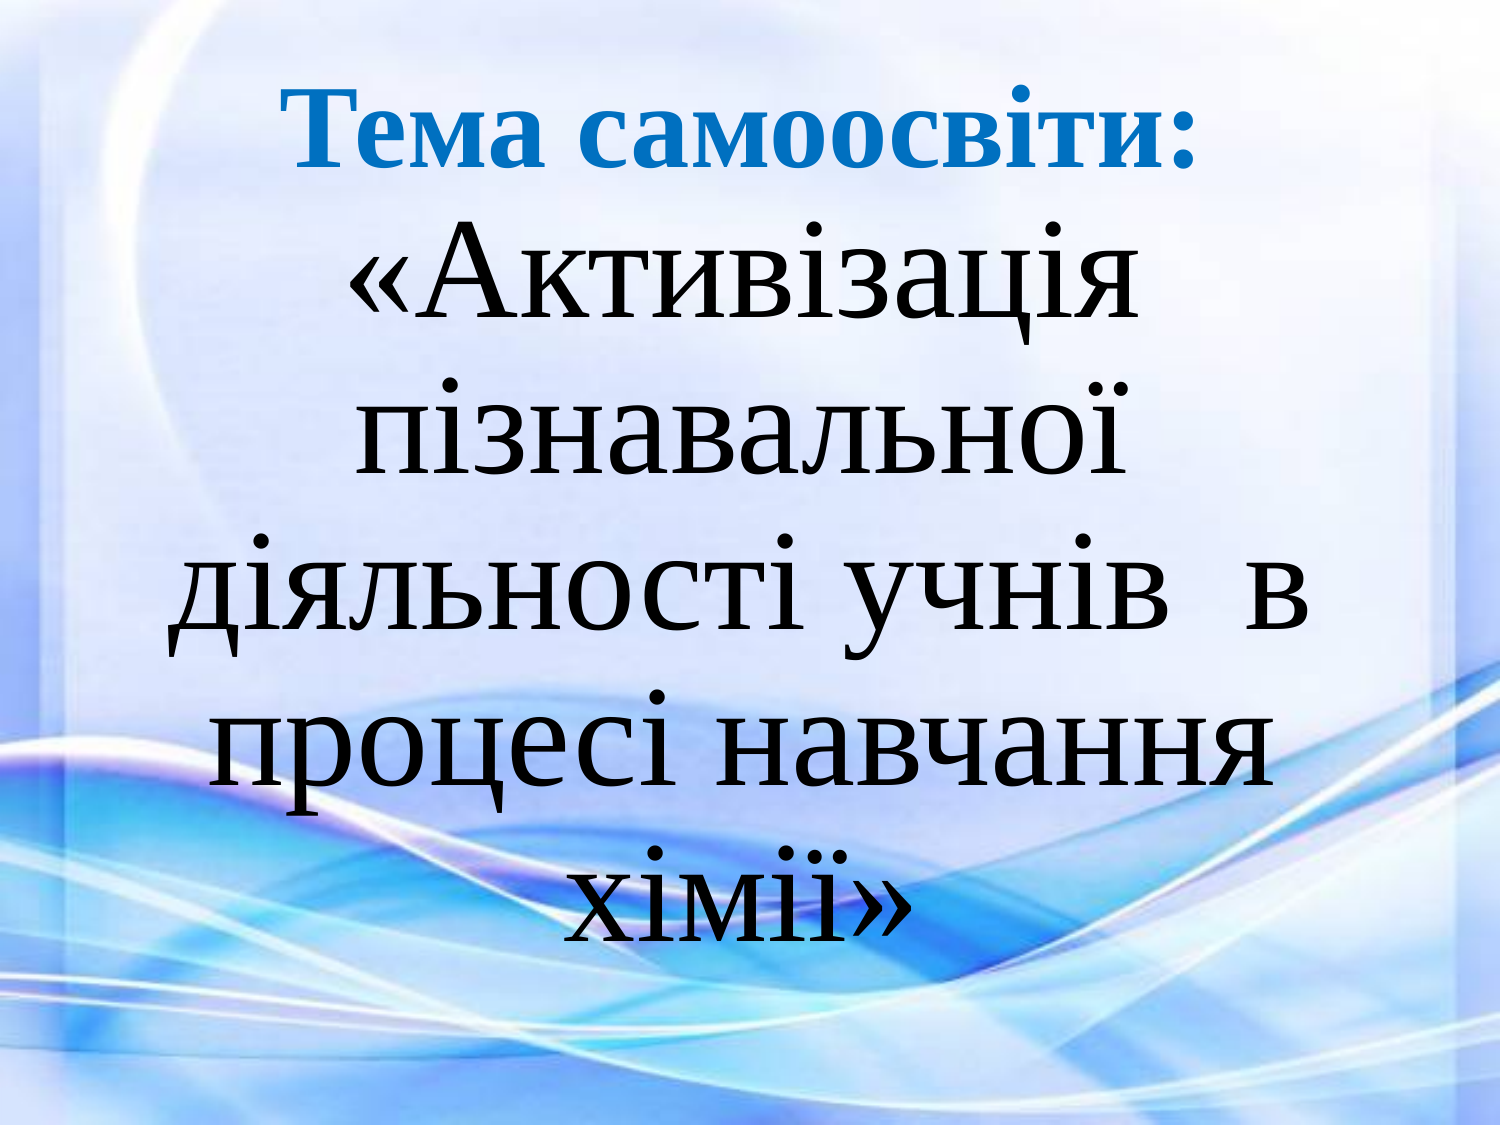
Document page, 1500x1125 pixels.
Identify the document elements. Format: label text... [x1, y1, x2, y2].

title Тема самоосвіти: «Активізація пізнавальної діяльності учнів в процесі навчання хімії» [113, 54, 1372, 984]
picture [0, 0, 1500, 1125]
